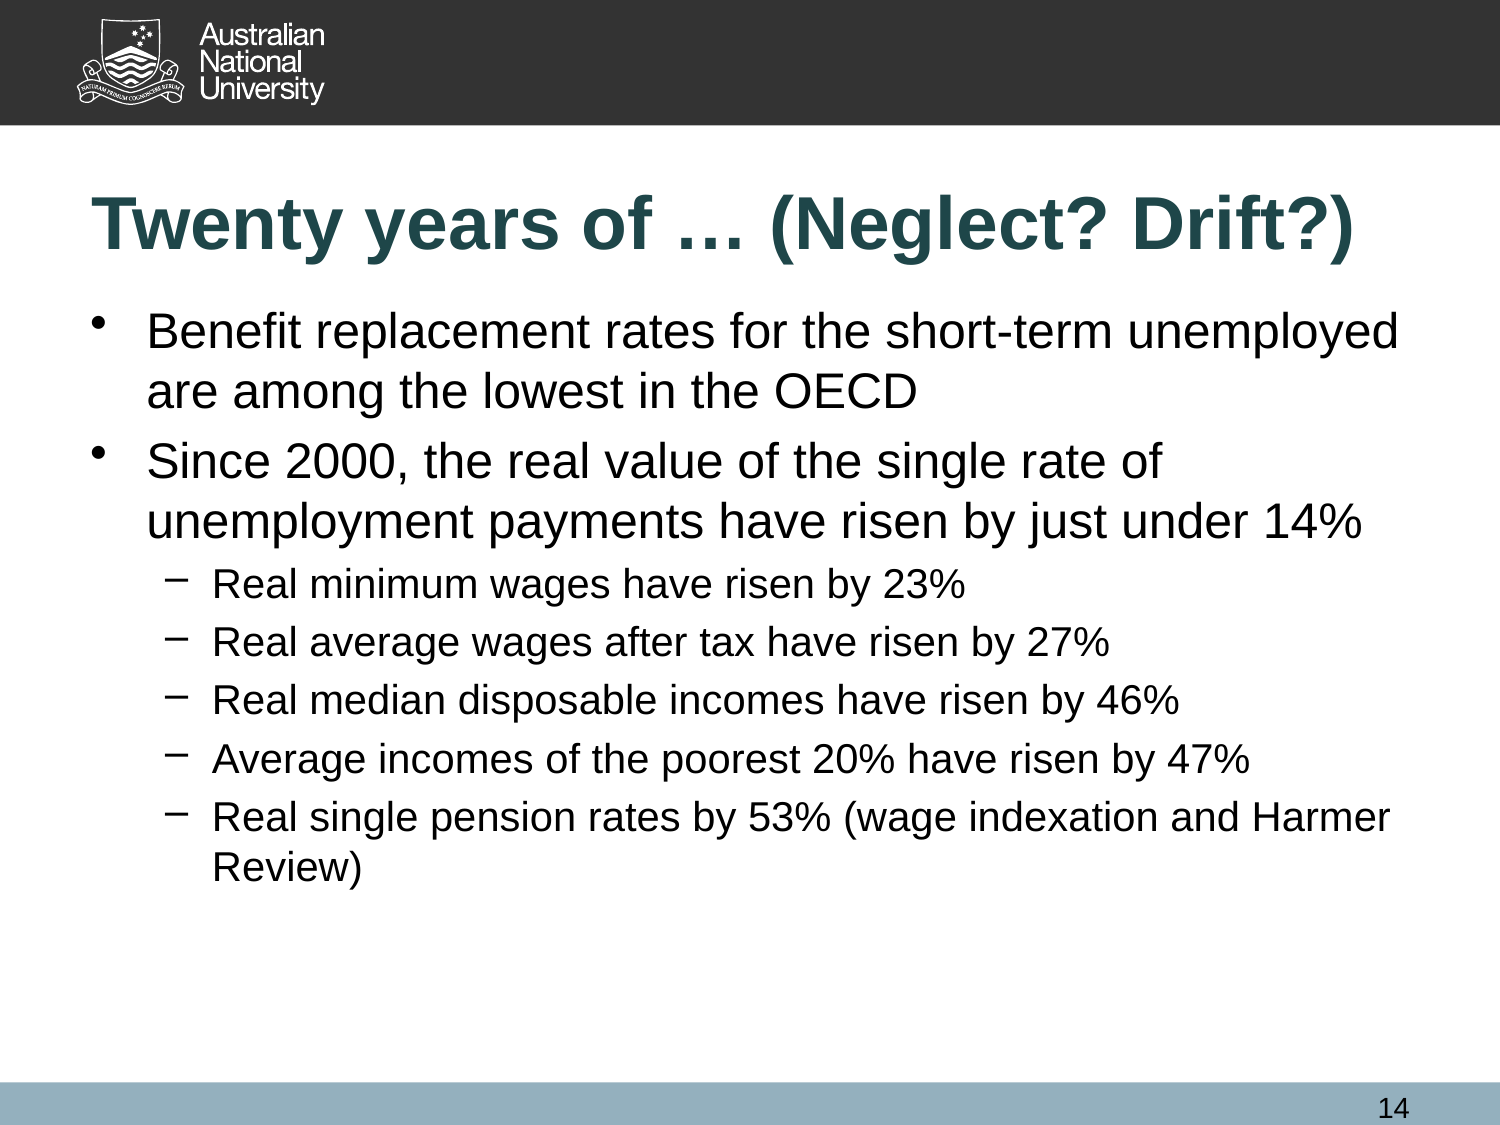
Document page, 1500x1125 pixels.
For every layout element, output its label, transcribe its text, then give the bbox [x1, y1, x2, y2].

title Twenty years of … (Neglect? Drift?) [76, 125, 1427, 313]
list Benefit replacement rates for the short-term unemployed are among the lowest in the OECD Since 2000, the real value of the single rate of unemployment payments have risen by just under 14% Real minimum wages have risen by 23% Real average wages after tax have risen by 27% Real median disposable incomes have risen by 46% Average incomes of the poorest 20% have risen by 47% Real single pension rates by 53% (wage indexation and Harmer Review) [75, 290, 1425, 1005]
slide_number 14 [1328, 1082, 1425, 1118]
